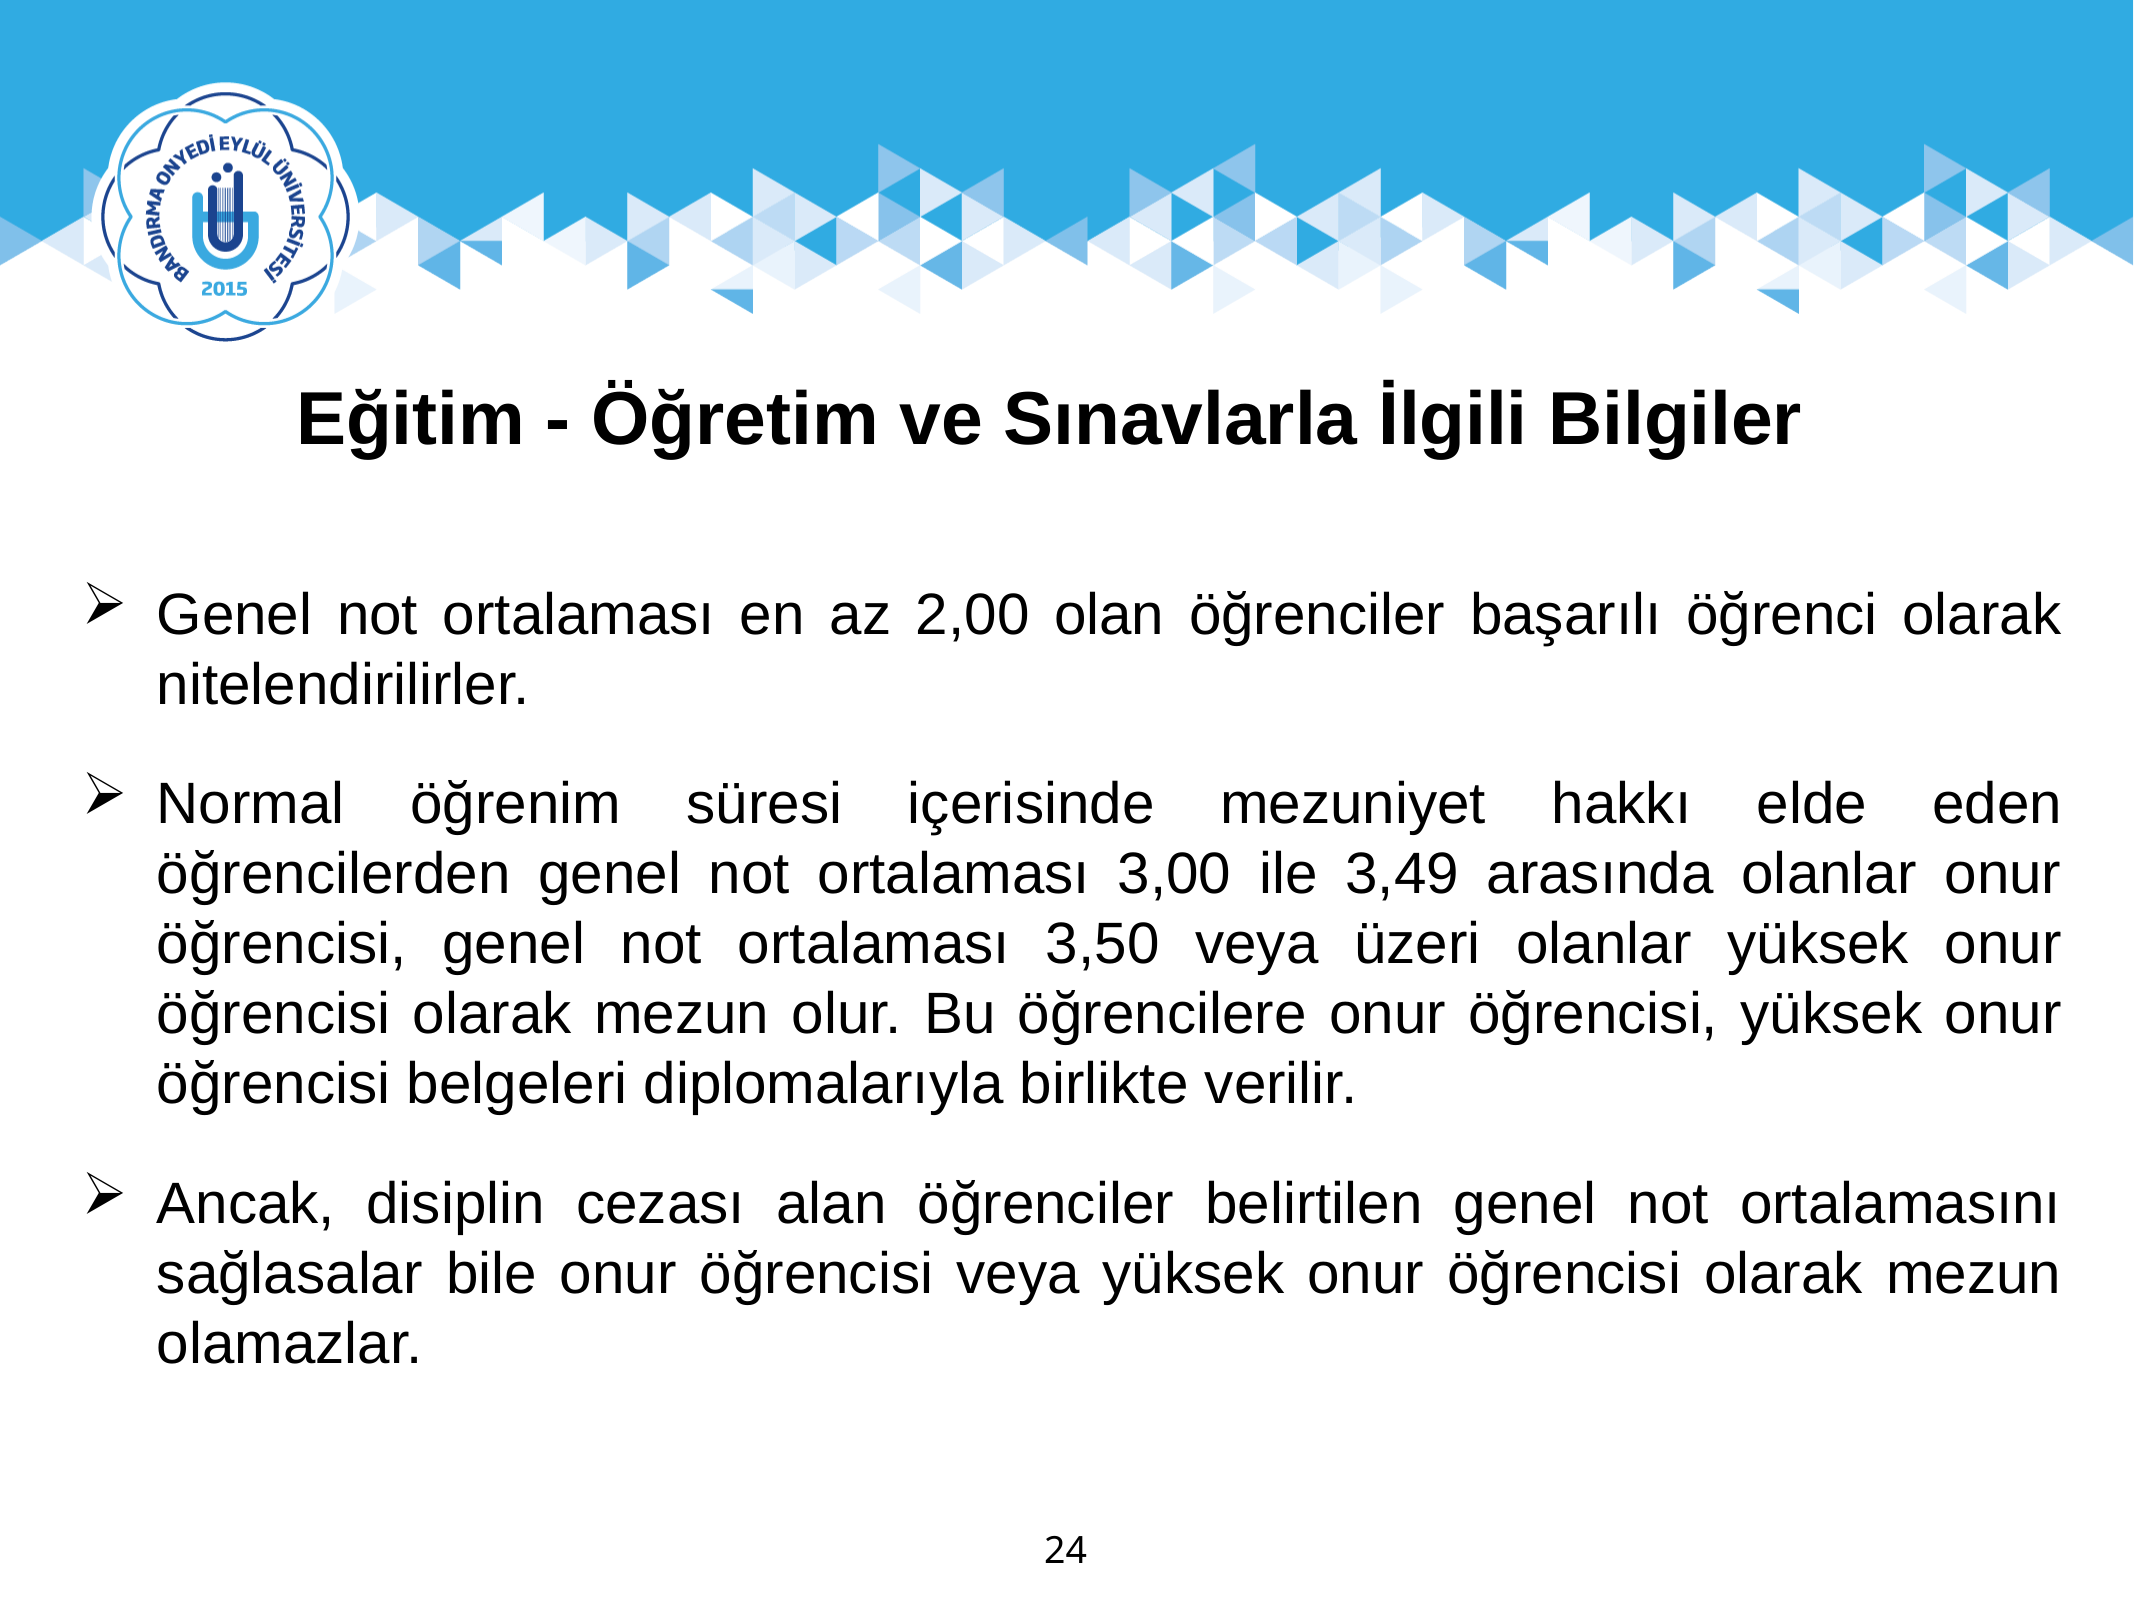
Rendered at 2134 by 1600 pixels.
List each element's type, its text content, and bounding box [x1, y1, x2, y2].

slide_number 24 [1034, 1517, 1097, 1581]
text_box Genel not ortalaması en az 2,00 olan öğrenciler başarılı öğrenci olarak nitelendirilirler. Normal öğrenim süresi içerisinde mezuniyet hakkı elde eden öğrencilerden genel not ortalaması 3,00 ile 3,49 arasında olanlar onur öğrencisi, genel not ortalaması 3,50 veya üzeri olanlar yüksek onur öğrencisi olarak mezun olur. Bu öğrencilere onur öğrencisi, yüksek onur öğrencisi belgeleri diplomalarıyla birlikte verilir. Ancak, disiplin cezası alan öğrenciler belirtilen genel not ortalamasını sağlasalar bile onur öğrencisi veya yüksek onur öğrencisi olarak mezun olamazlar. [73, 567, 2073, 1384]
text_box Eğitim - Öğretim ve Sınavlarla İlgili Bilgiler [73, 361, 2027, 469]
picture [0, 0, 2134, 352]
